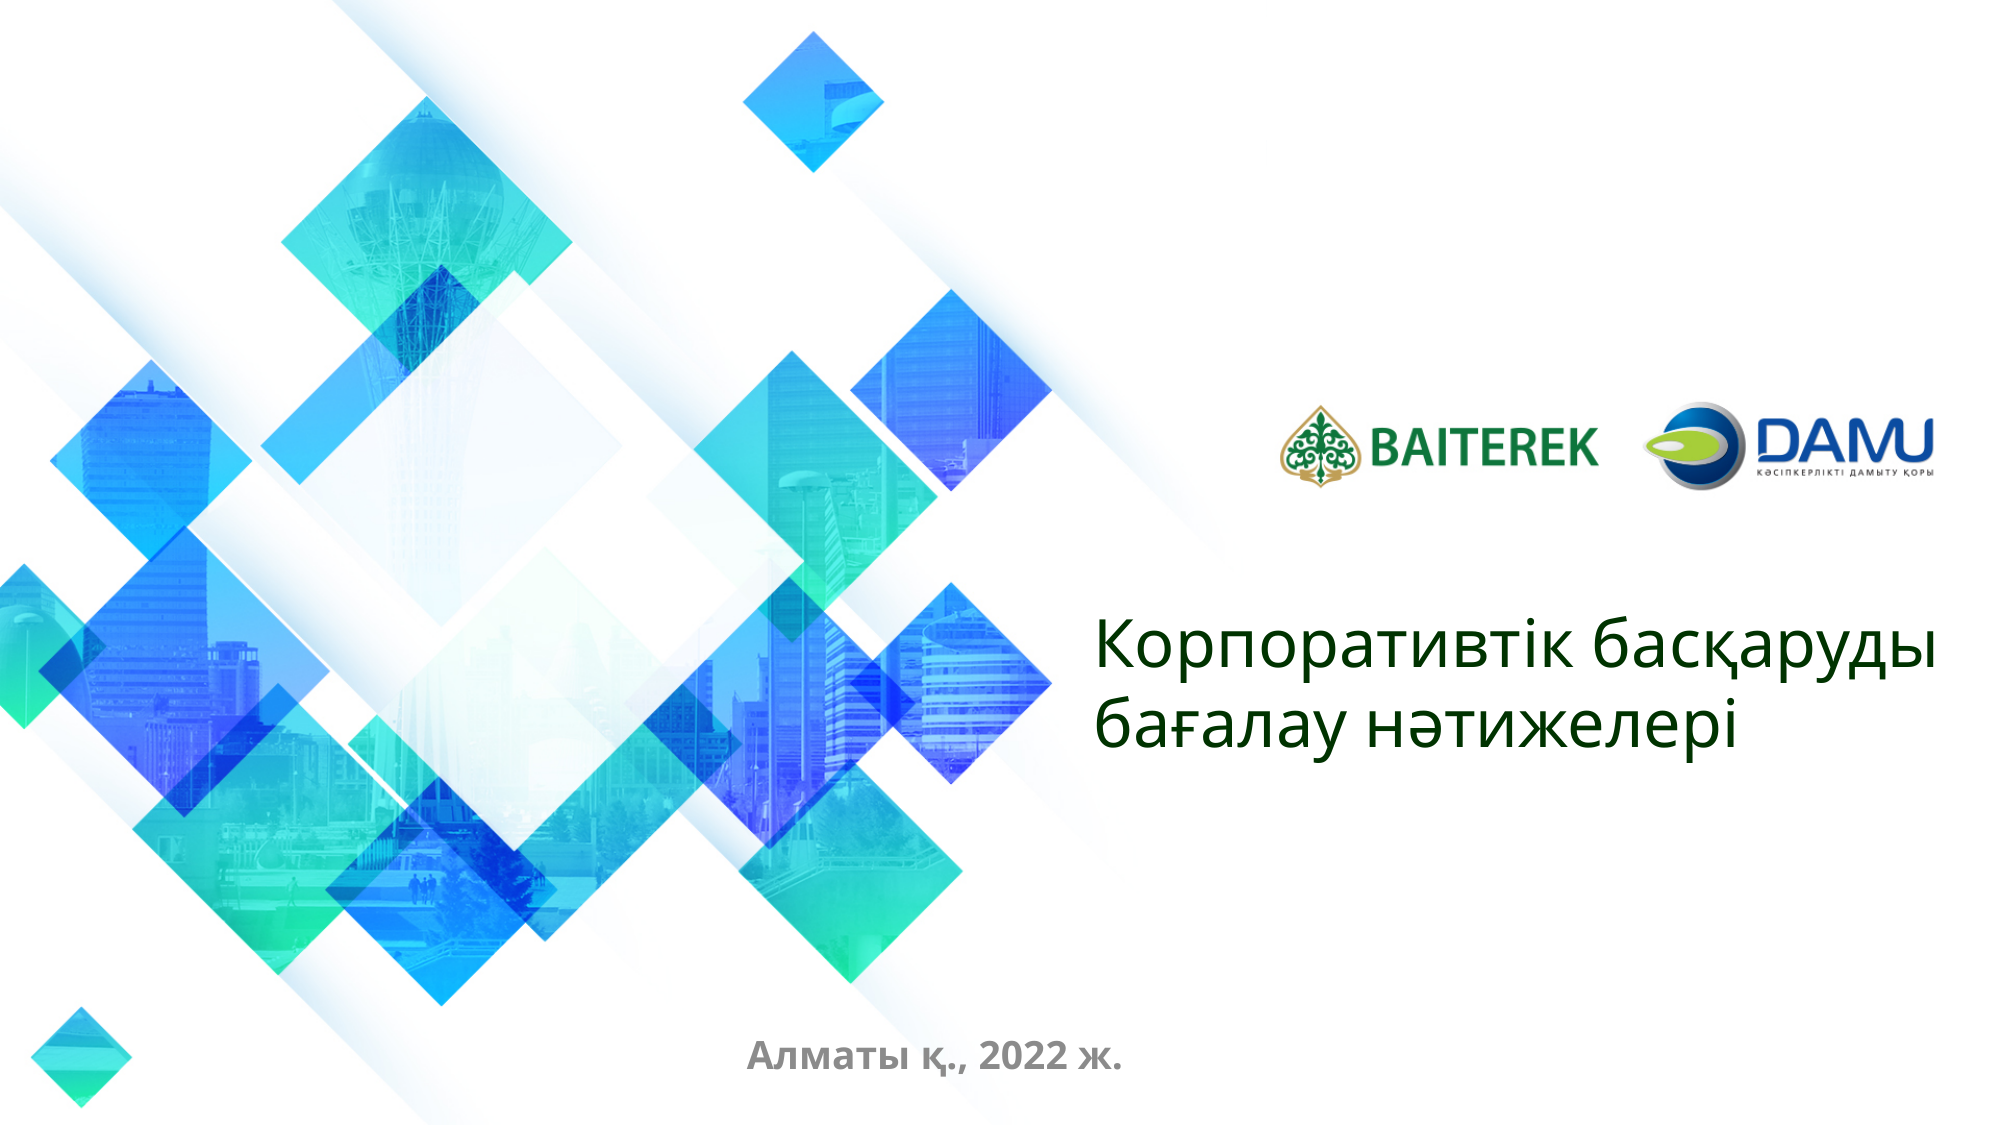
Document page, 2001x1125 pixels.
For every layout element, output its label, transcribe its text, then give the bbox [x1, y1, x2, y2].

picture [0, 0, 2000, 1125]
title Корпоративтік басқаруды бағалау нәтижелері [1078, 531, 1977, 831]
subtitle Алматы қ., 2022 ж. [456, 1023, 1414, 1085]
